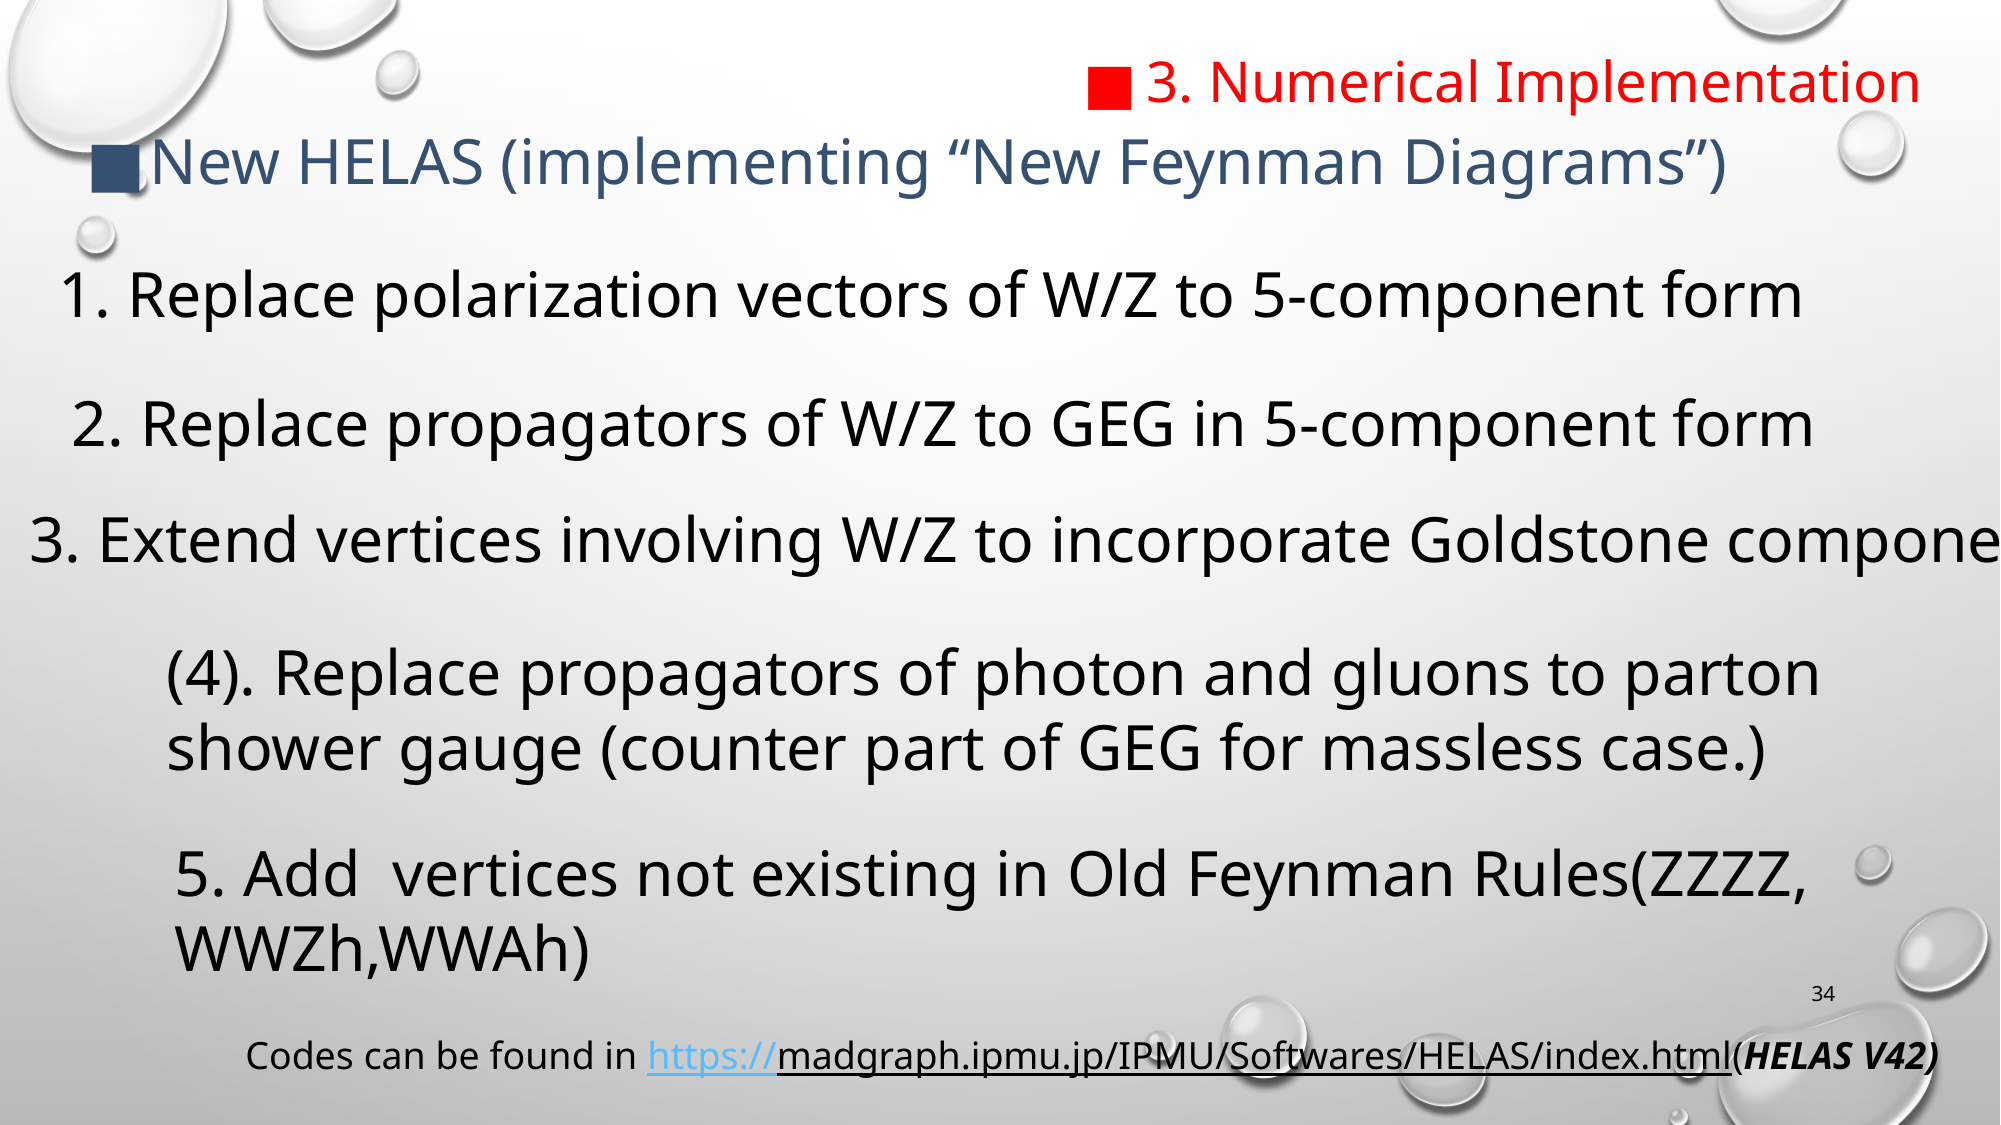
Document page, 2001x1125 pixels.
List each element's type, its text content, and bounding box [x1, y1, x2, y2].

text_box 3. Extend vertices involving W/Z to incorporate Goldstone components [14, 492, 2000, 583]
text_box New HELAS (implementing “New Feynman Diagrams”) [71, 121, 1795, 233]
slide_number 34 [1724, 992, 1851, 1024]
text_box 3. Numerical Implementation [1068, 44, 2000, 89]
text_box 2. Replace propagators of W/Z to GEG in 5-component form [57, 376, 1850, 466]
text_box [688, 89, 2000, 191]
text_box Codes can be found in https://madgraph.ipmu.jp/IPMU/Softwares/HELAS/index.html(HELAS V42) [230, 1024, 1955, 1091]
text_box 5. Add vertices not existing in Old Feynman Rules(ZZZZ, WWZh,WWAh) [160, 826, 1977, 992]
text_box 1. Replace polarization vectors of W/Z to 5-component form [44, 247, 1822, 337]
text_box (4). Replace propagators of photon and gluons to parton shower gauge (counter part of GEG for massless case.) [152, 625, 1969, 791]
picture [0, 0, 2000, 1125]
